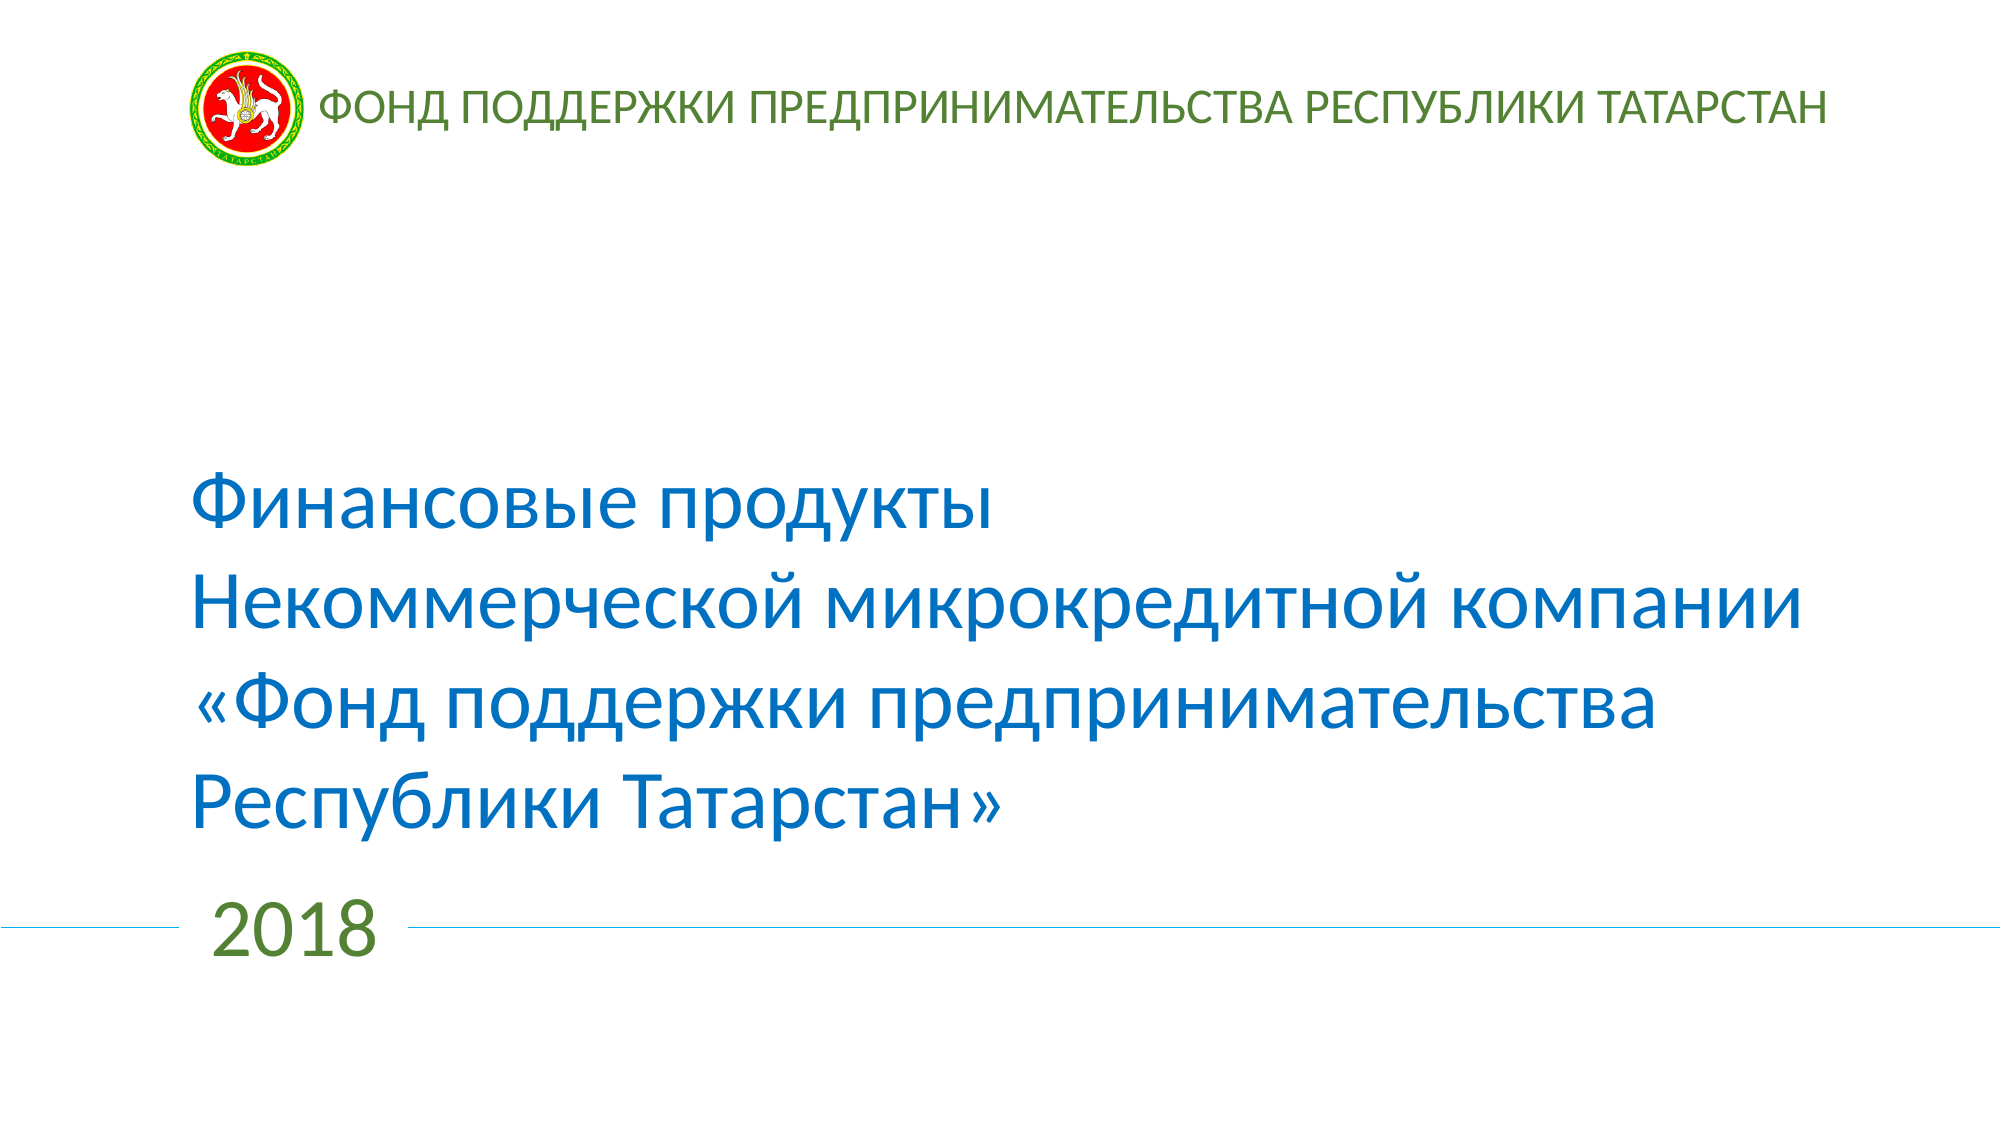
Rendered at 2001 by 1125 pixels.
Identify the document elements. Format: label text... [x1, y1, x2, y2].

picture [189, 51, 304, 166]
text_box 2018 [104, 928, 484, 997]
text_box ФОНД ПОДДЕРЖКИ ПРЕДПРИНИМАТЕЛЬСТВА РЕСПУБЛИКИ ТАТАРСТАН [304, 66, 1864, 141]
text_box Финансовые продукты Некоммерческой микрокредитной компании «Фонд поддержки предпринимательства Республики Татарстан» [176, 438, 1892, 853]
text_box 2018 [104, 865, 484, 927]
